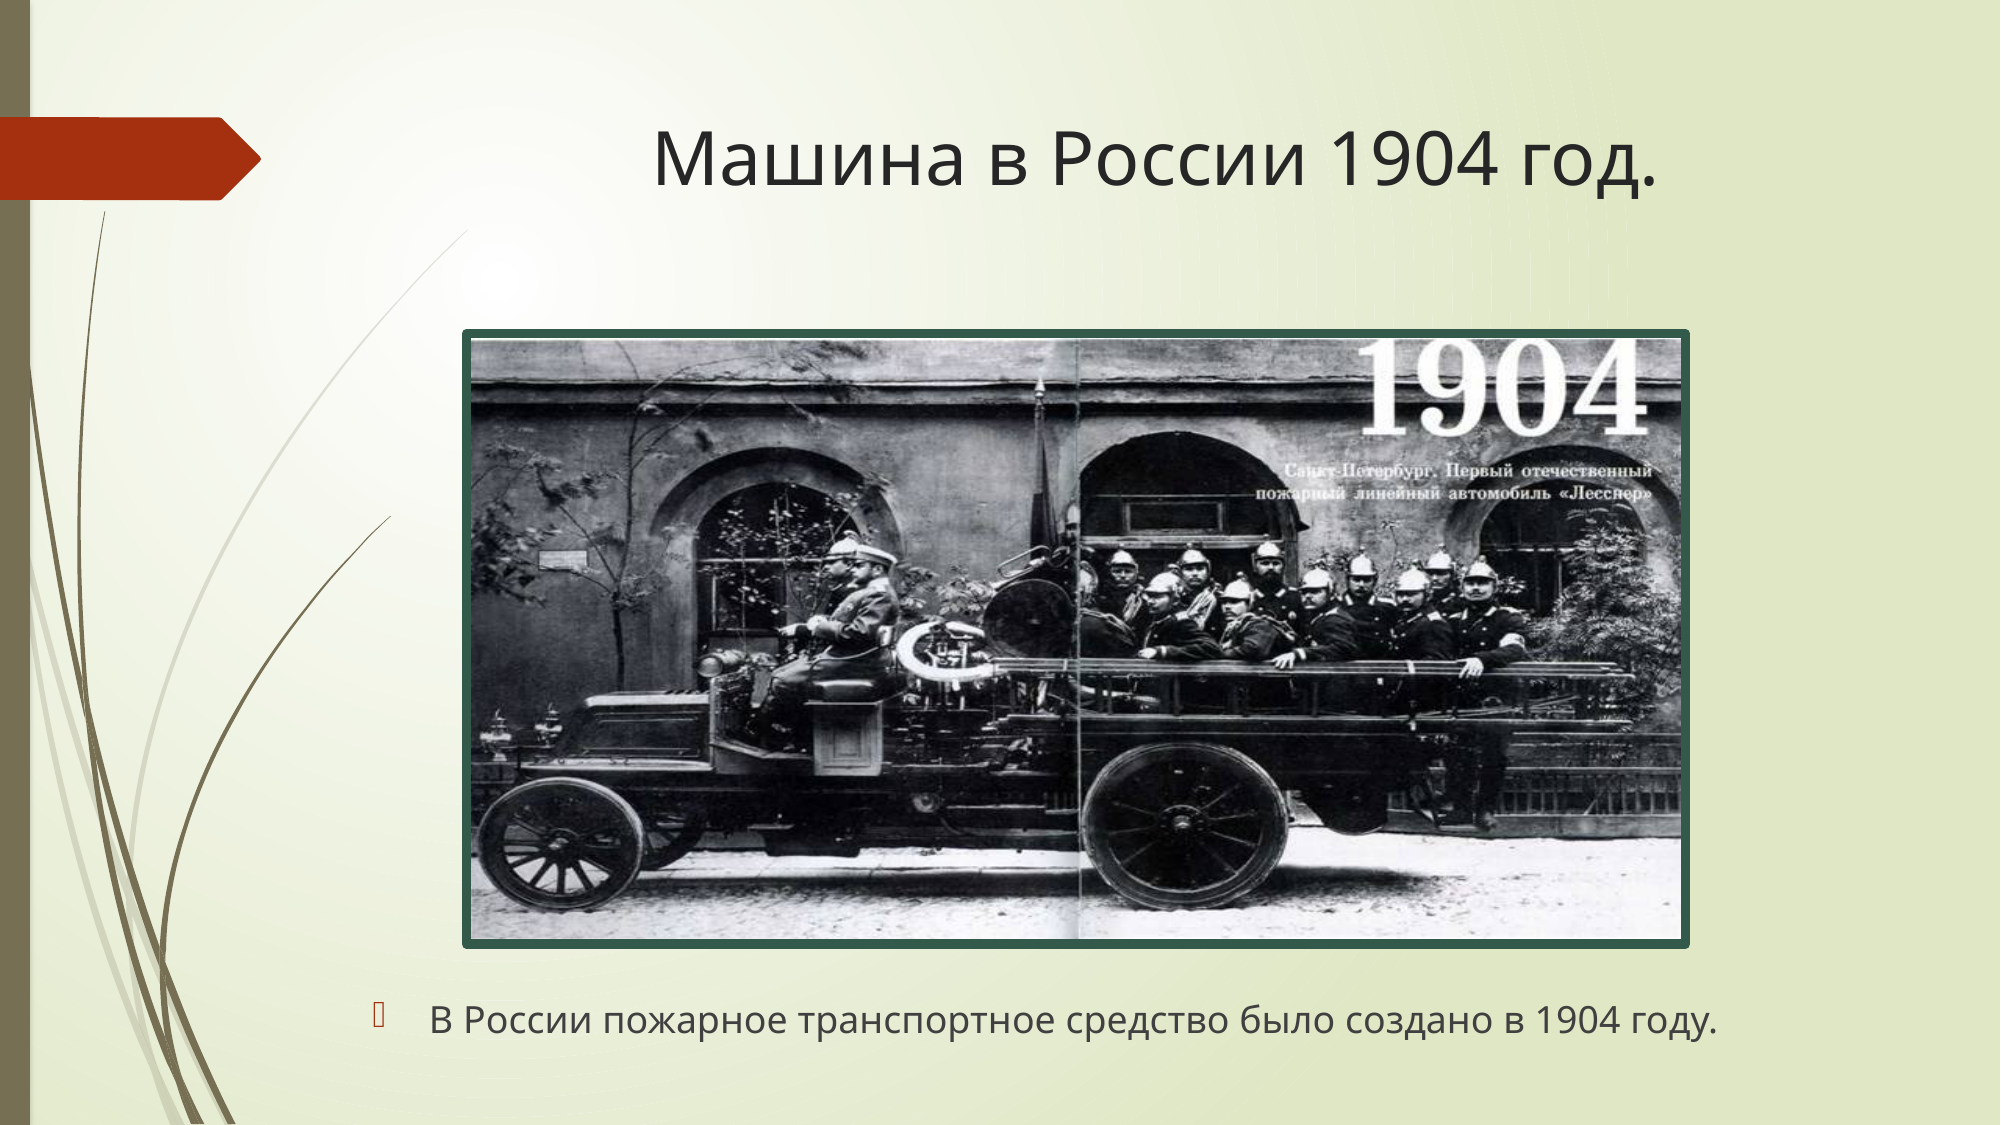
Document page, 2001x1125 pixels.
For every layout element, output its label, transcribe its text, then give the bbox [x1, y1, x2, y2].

picture [470, 338, 1681, 940]
title Машина в России 1904 год. [425, 102, 1888, 313]
list В России пожарное транспортное средство было создано в 1904 году. [357, 988, 1821, 1125]
